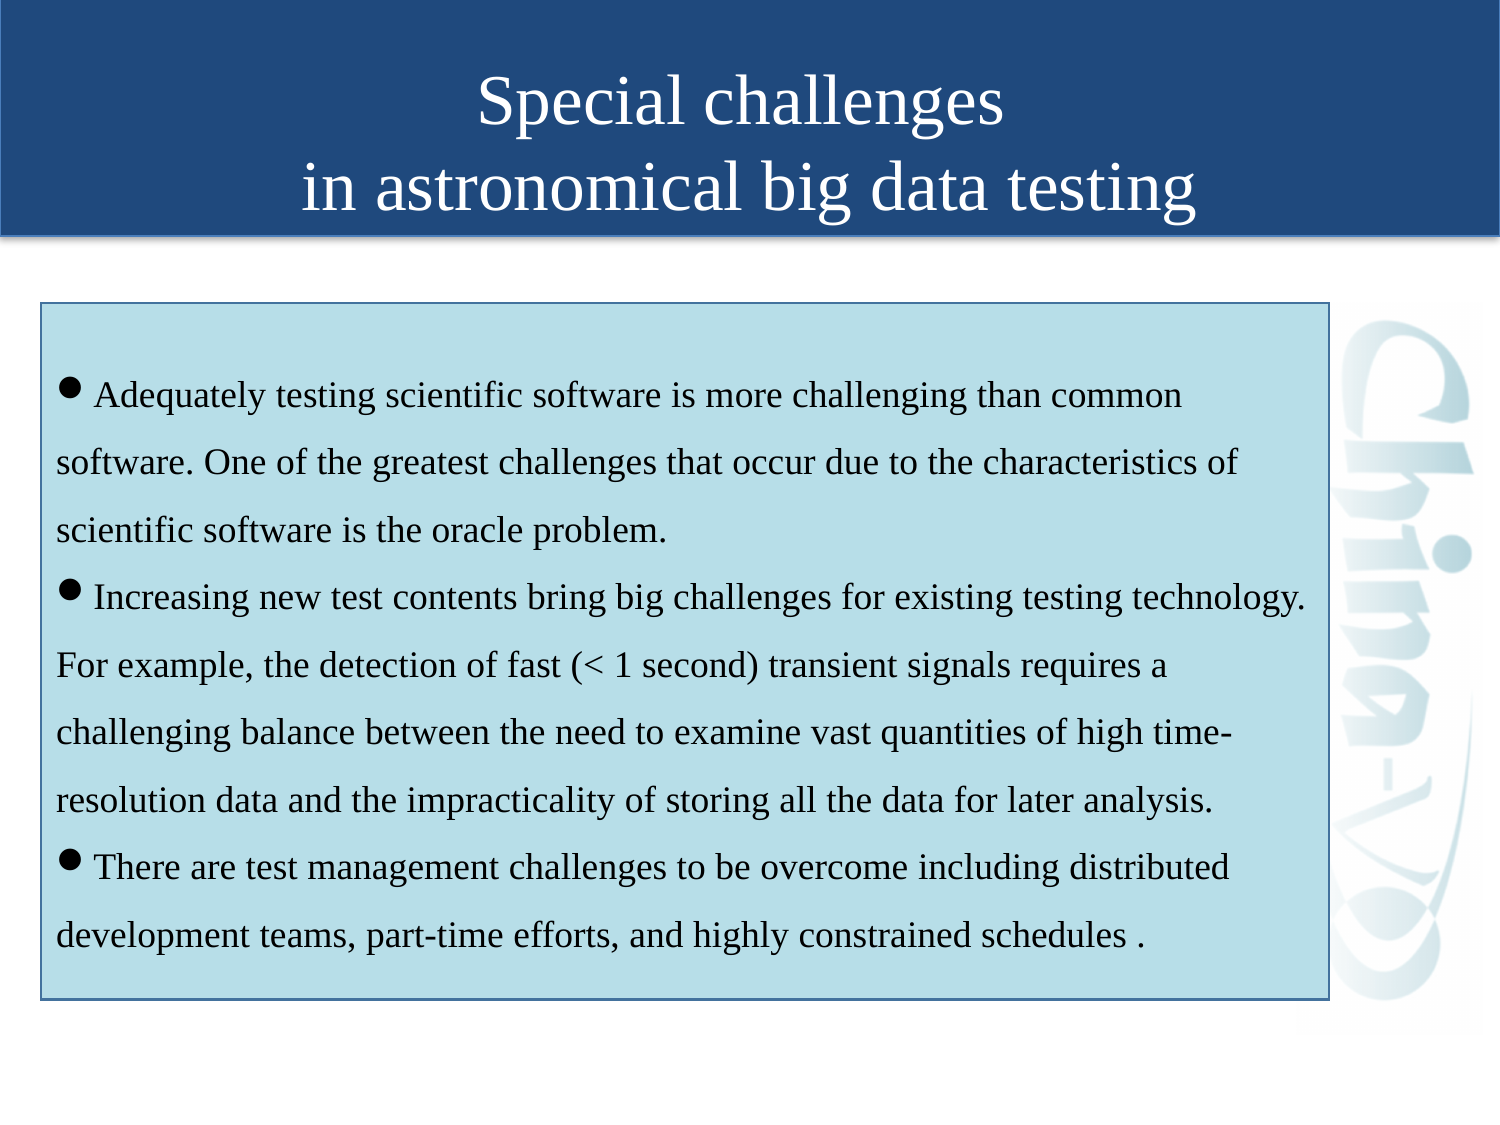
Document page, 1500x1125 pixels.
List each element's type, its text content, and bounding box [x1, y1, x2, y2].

title Special challenges in astronomical big data testing [75, 45, 1425, 233]
text_box Adequately testing scientific software is more challenging than common software. One of the greatest challenges that occur due to the characteristics of scientific software is the oracle problem. Increasing new test contents bring big challenges for existing testing technology. For example, the detection of fast (< 1 second) transient signals requires a challenging balance between the need to examine vast quantities of high time-resolution data and the impracticality of storing all the data for later analysis. There are test management challenges to be overcome including distributed development teams, part-time efforts, and highly constrained schedules . [41, 302, 1329, 1000]
text_box . [41, 267, 1424, 347]
